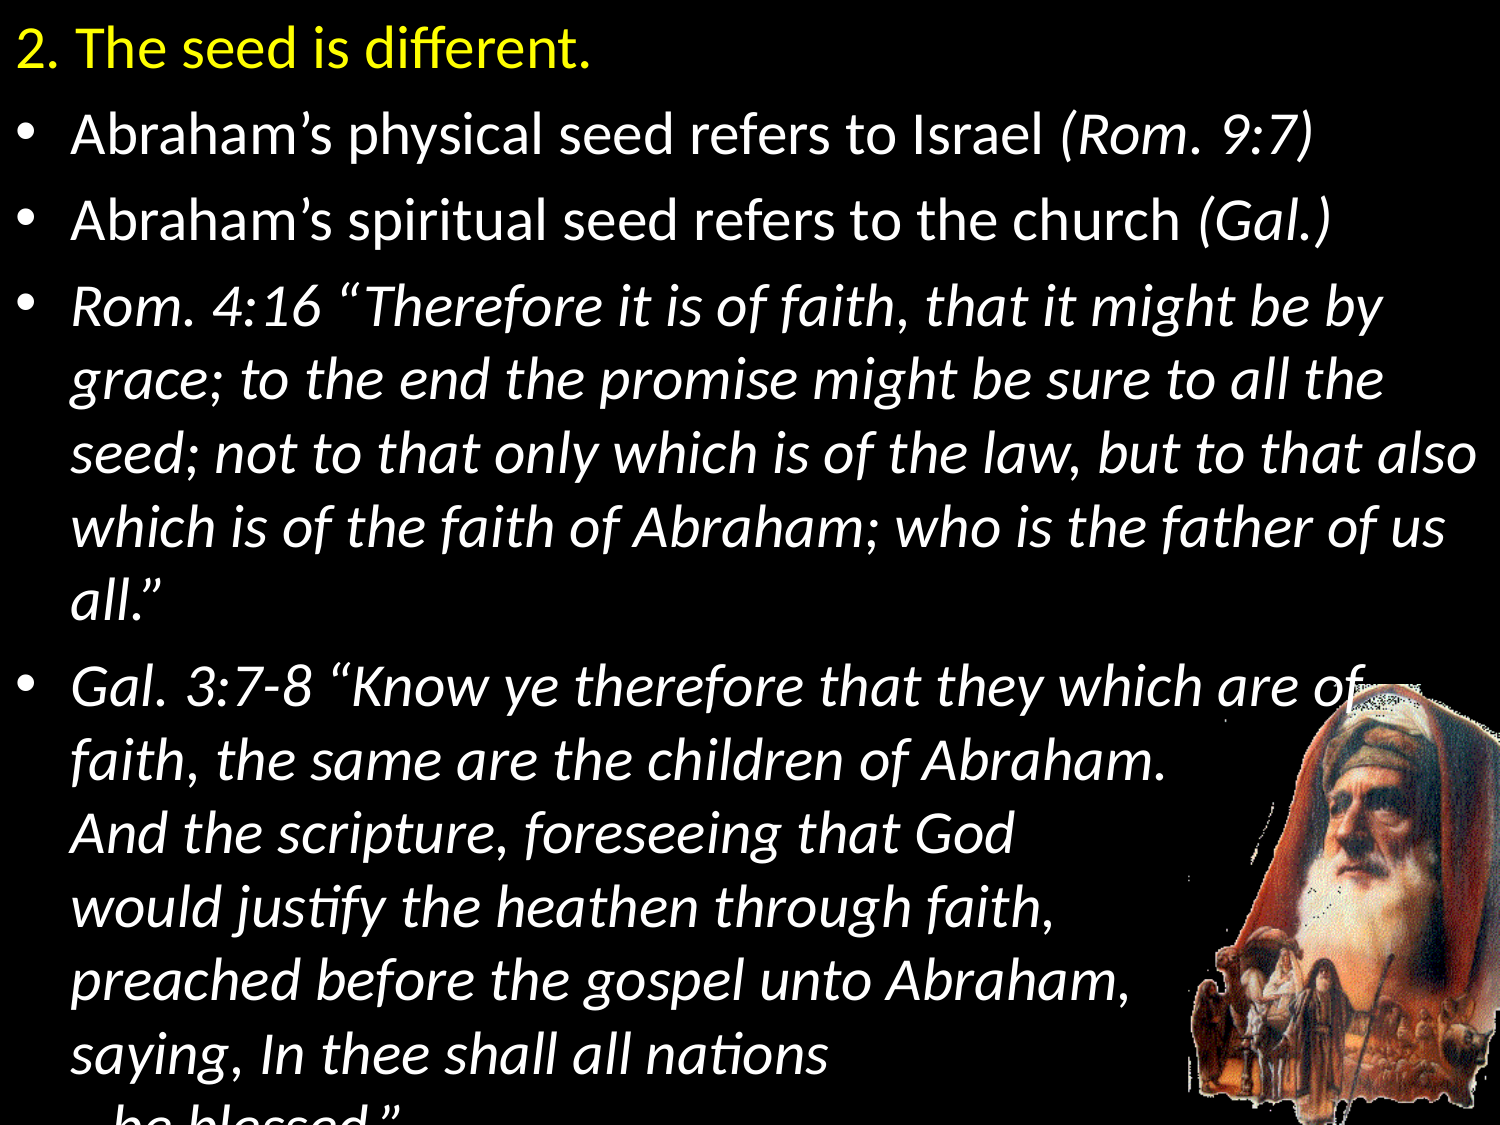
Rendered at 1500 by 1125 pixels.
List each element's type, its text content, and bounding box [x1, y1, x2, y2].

list 2. The seed is different. Abraham’s physical seed refers to Israel (Rom. 9:7) Abraham’s spiritual seed refers to the church (Gal.) Rom. 4:16 “Therefore it is of faith, that it might be by grace; to the end the promise might be sure to all the seed; not to that only which is of the law, but to that also which is of the faith of Abraham; who is the father of us all.” Gal. 3:7-8 “Know ye therefore that they which are of faith, the same are the children of Abraham. And the scripture, foreseeing that God would justify the heathen through faith, preached before the gospel unto Abraham, saying, In thee shall all nations be blessed.” [0, 0, 1500, 1125]
picture [1187, 684, 1500, 1125]
